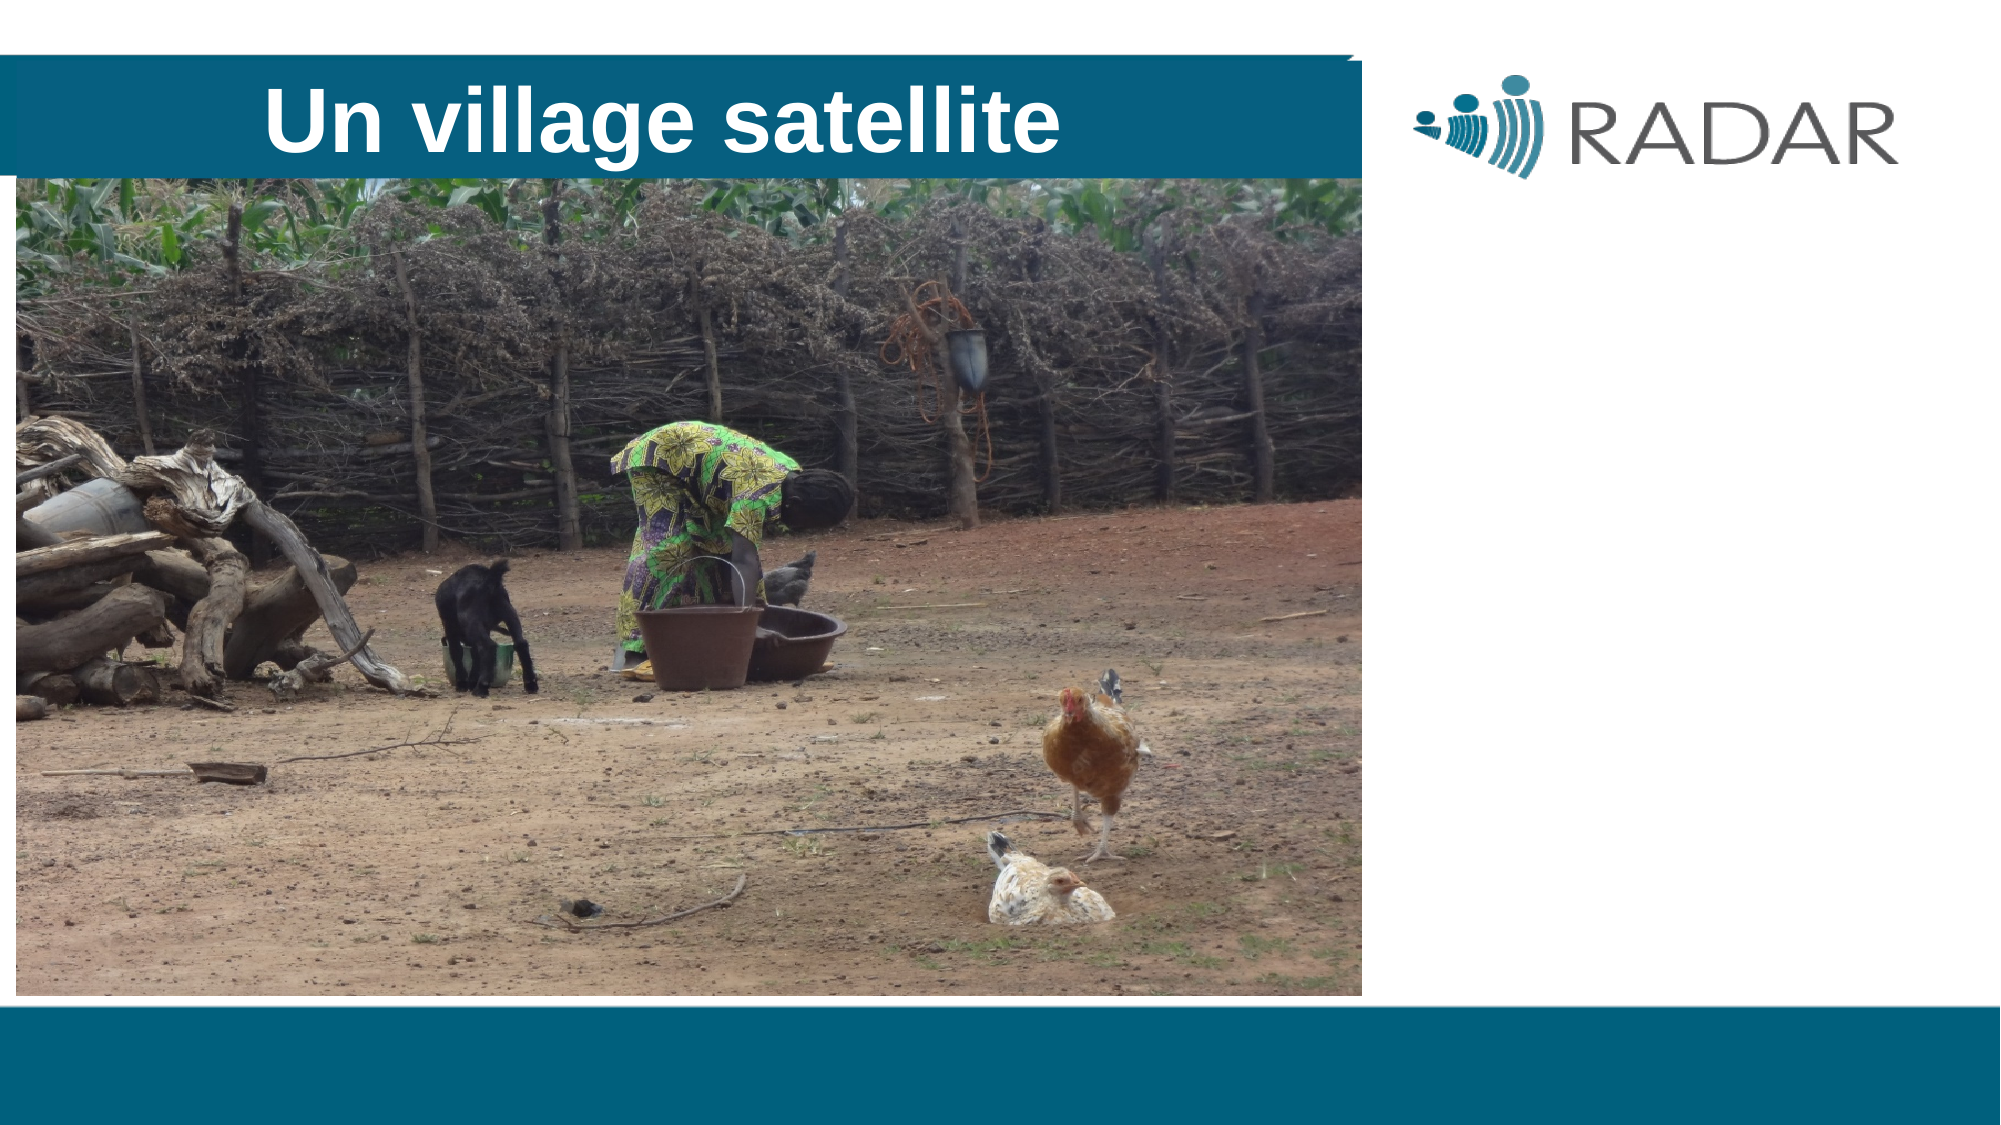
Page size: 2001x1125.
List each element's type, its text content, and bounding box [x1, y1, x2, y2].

picture [0, 0, 2000, 1007]
text_box Un village satellite [16, 60, 1362, 178]
